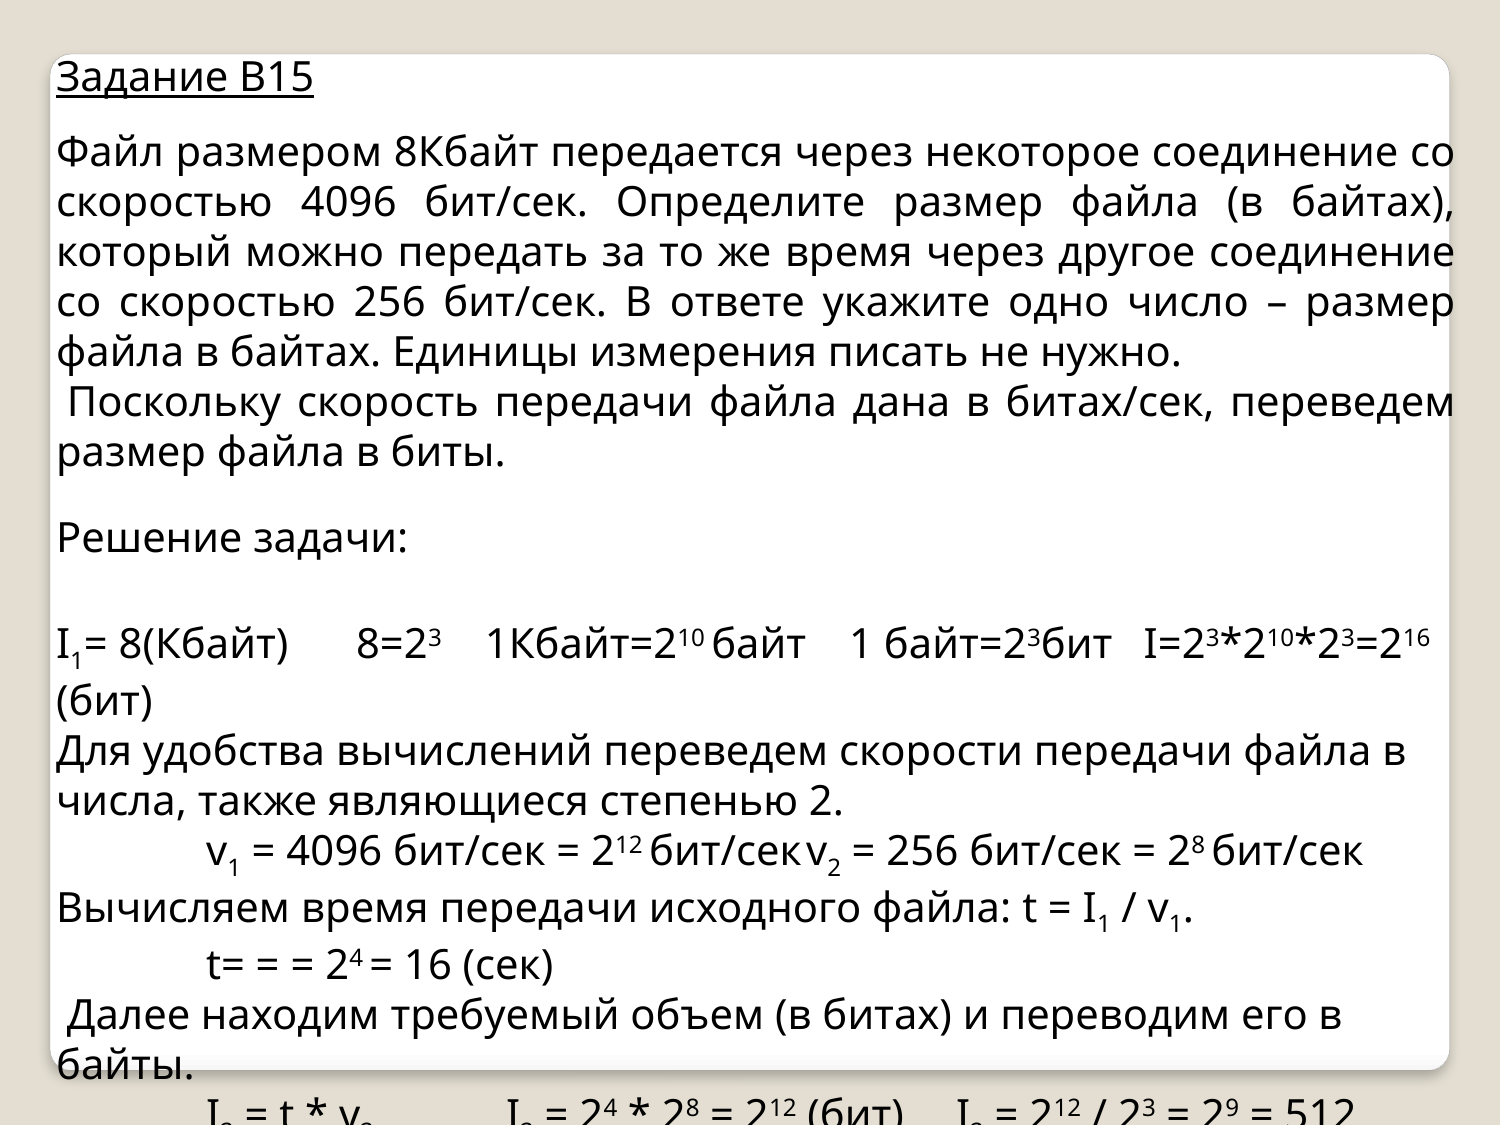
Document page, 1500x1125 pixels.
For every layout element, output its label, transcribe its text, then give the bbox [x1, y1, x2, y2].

text_box Задание В15 Файл размером 8Кбайт передается через некоторое соединение со скоростью 4096 бит/сек. Определите размер файла (в байтах), который можно передать за то же время через другое соединение со скоростью 256 бит/сек. В ответе укажите одно число – размер файла в байтах. Единицы измерения писать не нужно. Поскольку скорость передачи файла дана в битах/сек, переведем размер файла в биты. [41, 42, 1471, 483]
text_box I1= 8(Кбайт) 8=23 1Кбайт=210 байт 1 байт=23бит I=23*210*23=216 (бит) Для удобства вычислений переведем скорости передачи файла в числа, также являющиеся степенью 2. v1 = 4096 бит/сек = 212 бит/сек v2 = 256 бит/сек = 28 бит/сек Вычисляем время передачи исходного файла: t = I1 / v1. t= = = 24 = 16 (сек) Далее находим требуемый объем (в битах) и переводим его в байты. I2 = t * v2 I2 = 24 * 28 = 212 (бит) I2 = 212 / 23 = 29 = 512 (байт) Ответ: 512 [41, 609, 1471, 1125]
text_box Решение задачи: [41, 503, 491, 569]
